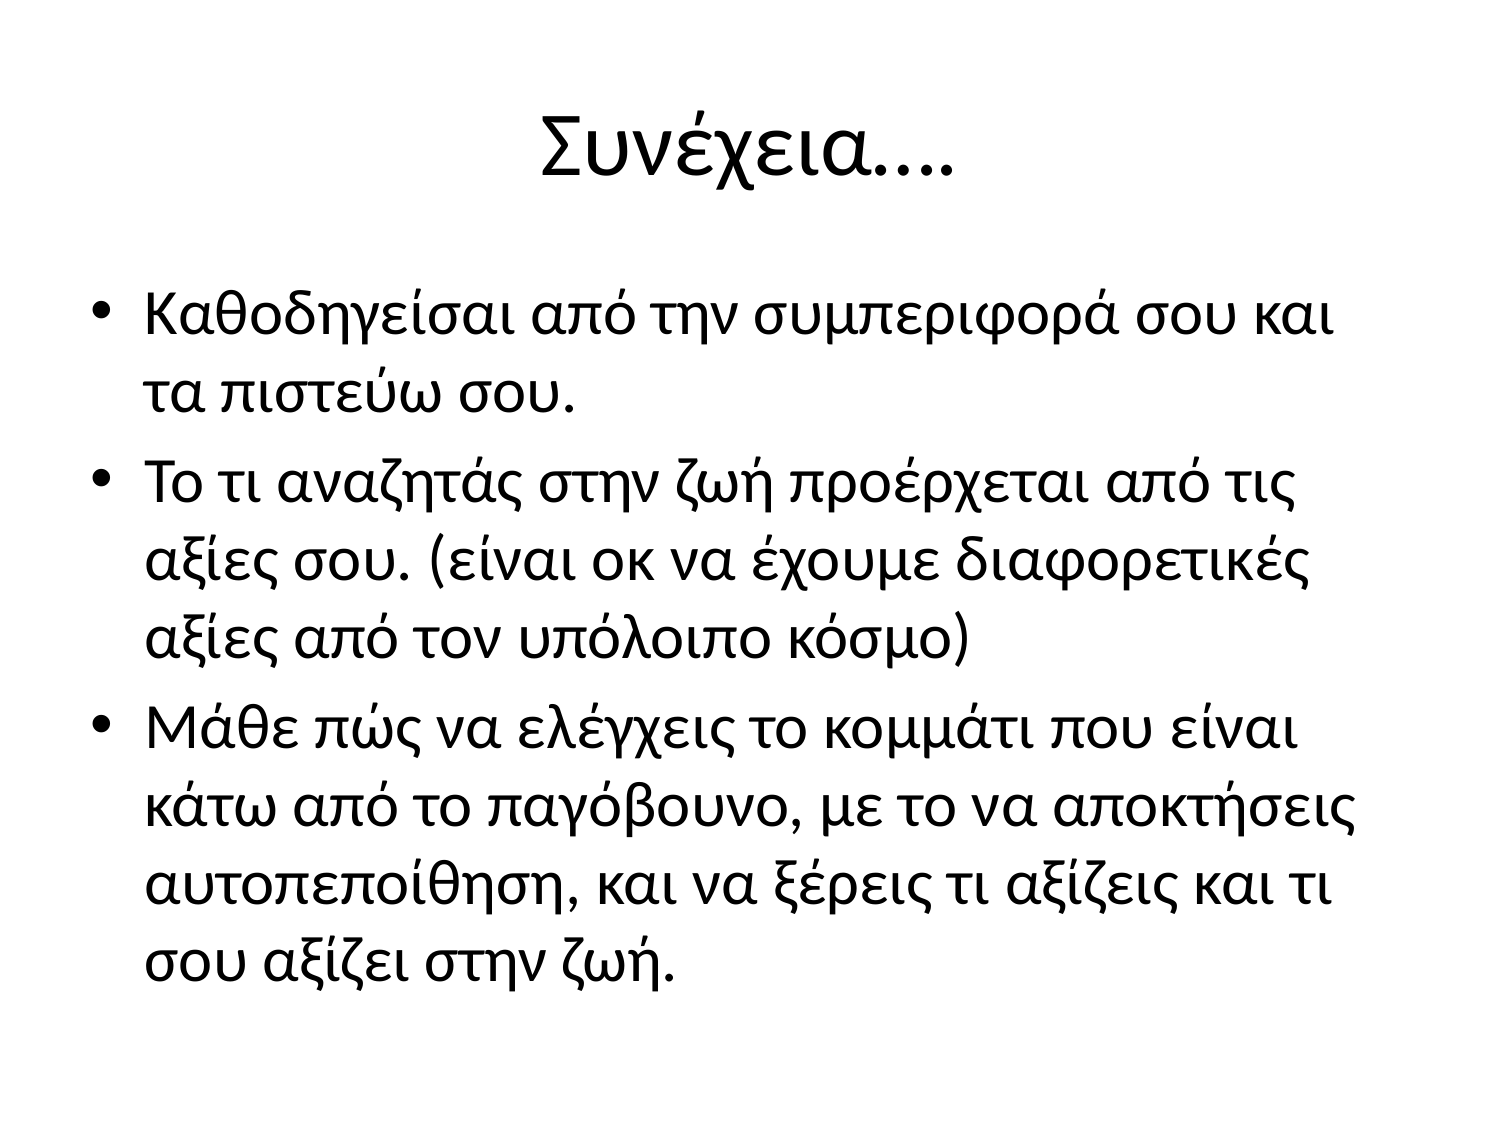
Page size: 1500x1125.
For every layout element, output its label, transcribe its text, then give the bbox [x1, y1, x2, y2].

title Συνέχεια…. [75, 45, 1425, 233]
list Καθοδηγείσαι από την συμπεριφορά σου και τα πιστεύω σου. Το τι αναζητάς στην ζωή προέρχεται από τις αξίες σου. (είναι οκ να έχουμε διαφορετικές αξίες από τον υπόλοιπο κόσμο) Μάθε πώς να ελέγχεις το κομμάτι που είναι κάτω από το παγόβουνο, με το να αποκτήσεις αυτοπεποίθηση, και να ξέρεις τι αξίζεις και τι σου αξίζει στην ζωή. [75, 262, 1425, 1005]
